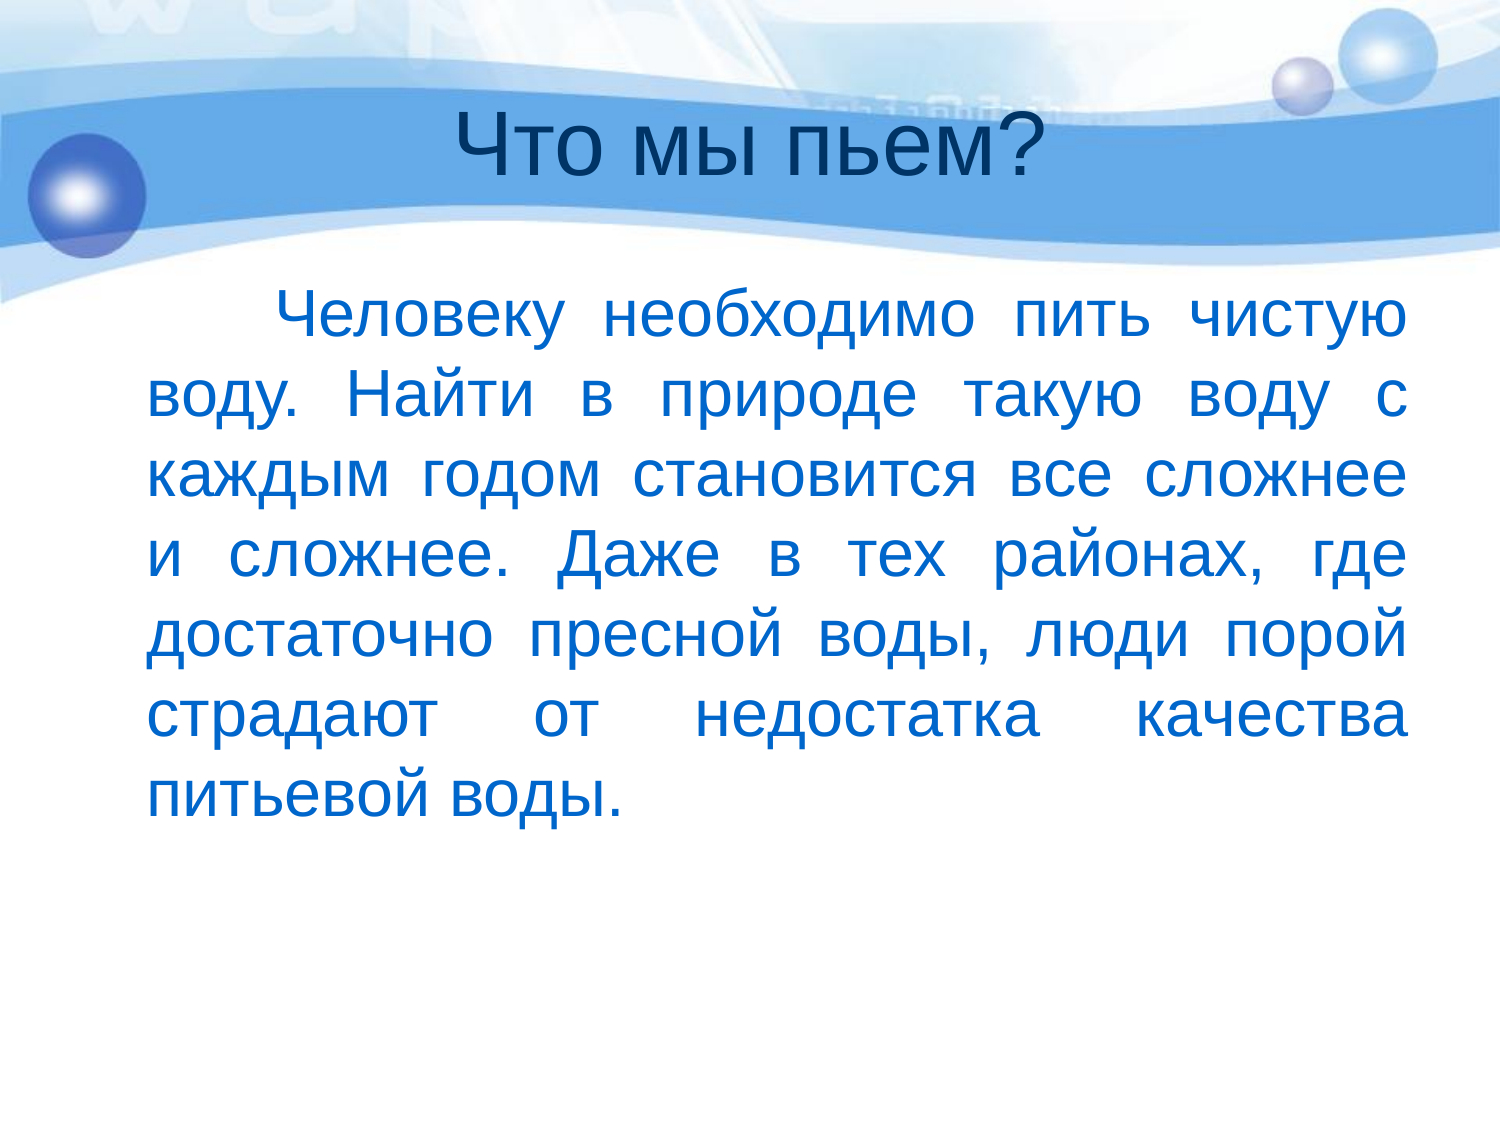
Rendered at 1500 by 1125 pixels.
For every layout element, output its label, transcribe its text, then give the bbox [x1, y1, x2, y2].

list Человеку необходимо пить чистую воду. Найти в природе такую воду с каждым годом становится все сложнее и сложнее. Даже в тех районах, где достаточно пресной воды, люди порой страдают от недостатка качества питьевой воды. [74, 262, 1426, 1006]
title Что мы пьем? [74, 44, 1426, 233]
picture [0, 0, 1500, 1125]
